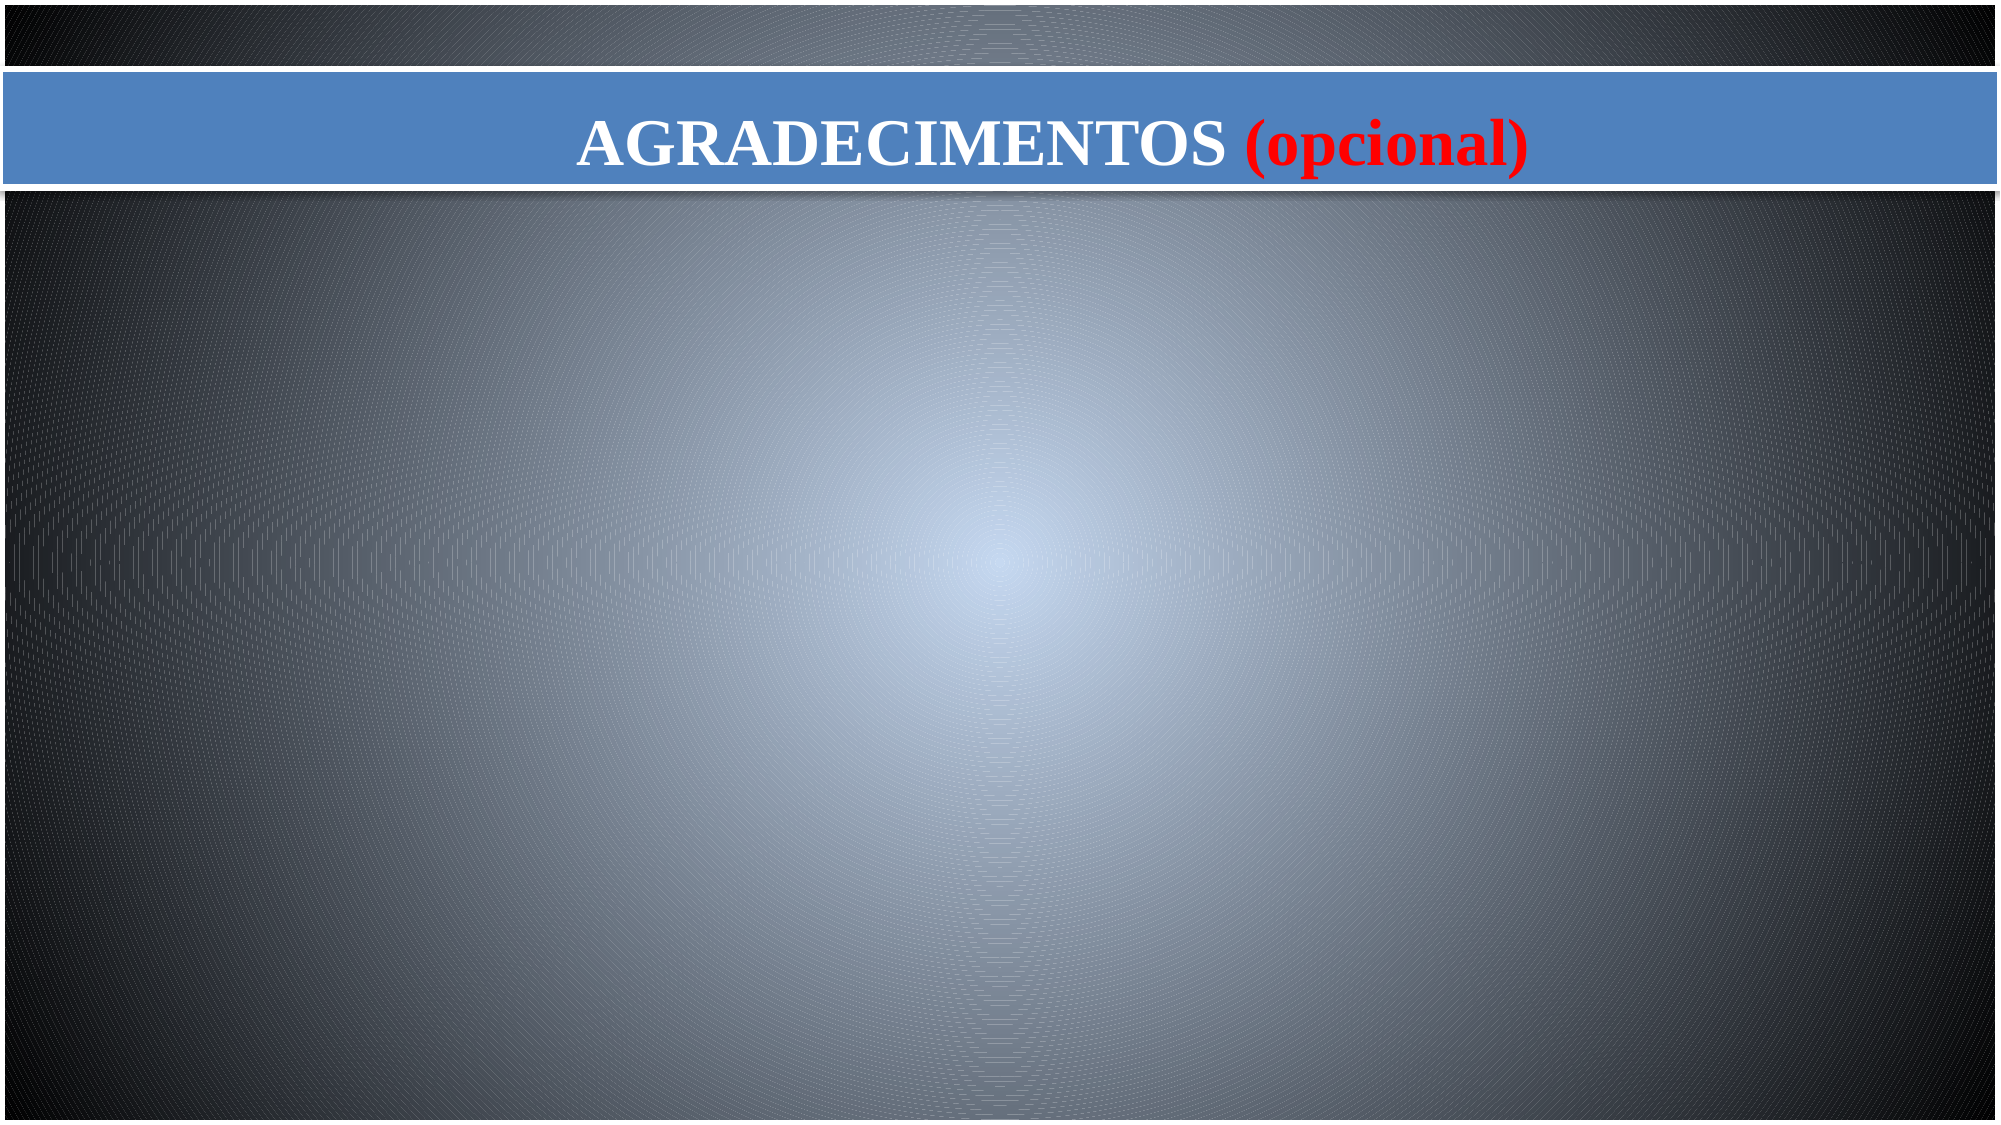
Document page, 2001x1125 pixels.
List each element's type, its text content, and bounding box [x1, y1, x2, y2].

text_box [0, 66, 2000, 191]
text_box [0, 0, 2000, 64]
text_box [0, 201, 2000, 1125]
text_box AGRADECIMENTOS (opcional) [289, 91, 1817, 187]
